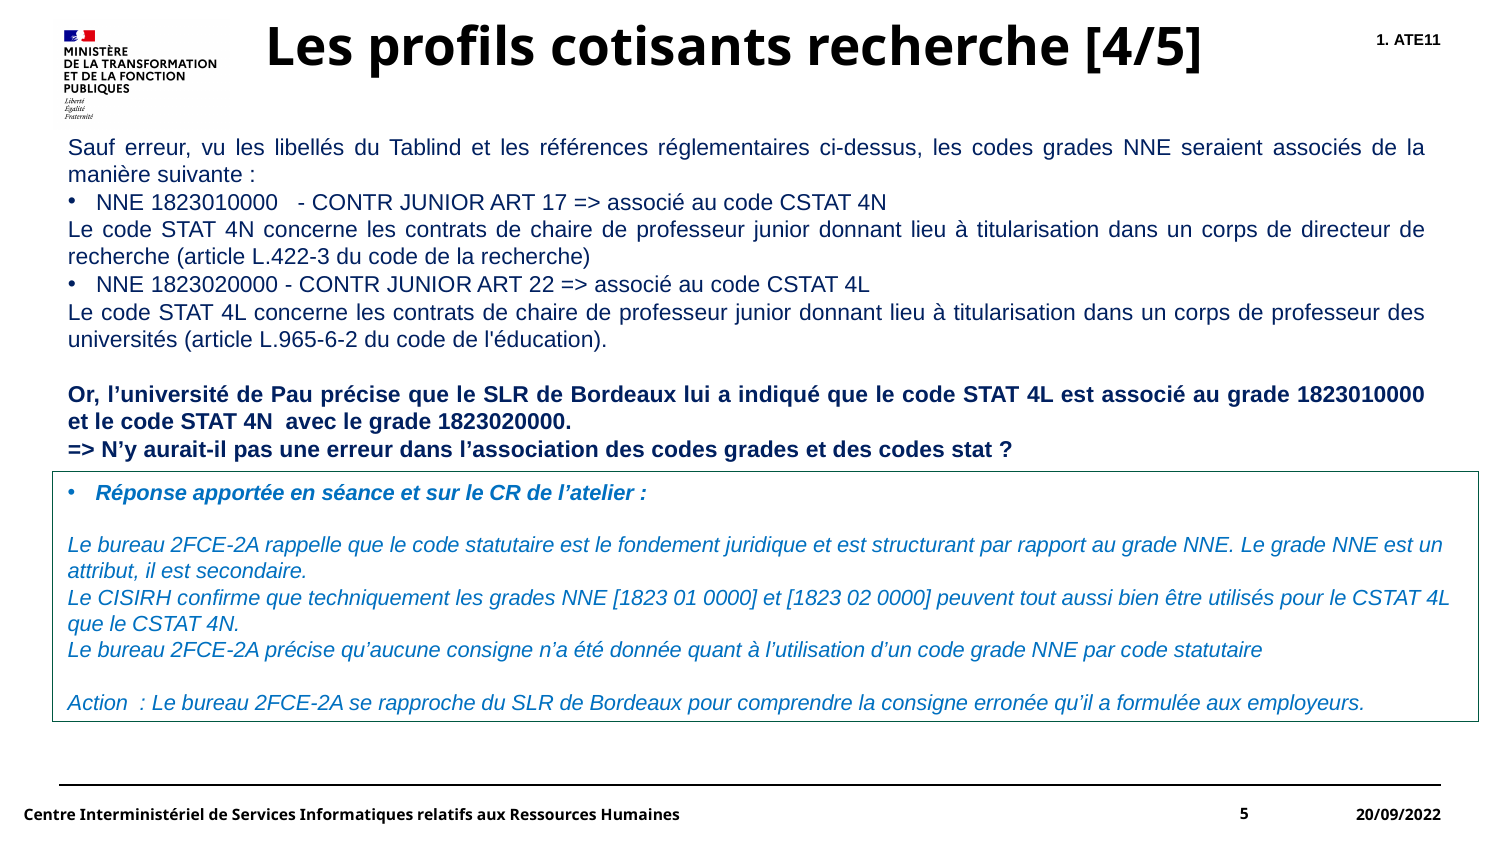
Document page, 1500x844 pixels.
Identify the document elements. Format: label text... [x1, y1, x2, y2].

slide_number 5 [1027, 784, 1249, 844]
text_box Réponse apportée en séance et sur le CR de l’atelier : Le bureau 2FCE-2A rappelle que le code statutaire est le fondement juridique et est structurant par rapport au grade NNE. Le grade NNE est un attribut, il est secondaire. Le CISIRH confirme que techniquement les grades NNE [1823 01 0000] et [1823 02 0000] peuvent tout aussi bien être utilisés pour le CSTAT 4L que le CSTAT 4N. Le bureau 2FCE-2A précise qu’aucune consigne n’a été donnée quant à l’utilisation d’un code grade NNE par code statutaire Action : Le bureau 2FCE-2A se rapproche du SLR de Bordeaux pour comprendre la consigne erronée qu’il a formulée aux employeurs. [52, 471, 1479, 722]
picture [53, 19, 230, 124]
text_box Sauf erreur, vu les libellés du Tablind et les références réglementaires ci-dessus, les codes grades NNE seraient associés de la manière suivante : NNE 1823010000 - CONTR JUNIOR ART 17 => associé au code CSTAT 4N Le code STAT 4N concerne les contrats de chaire de professeur junior donnant lieu à titularisation dans un corps de directeur de recherche (article L.422-3 du code de la recherche) NNE 1823020000 - CONTR JUNIOR ART 22 => associé au code CSTAT 4L Le code STAT 4L concerne les contrats de chaire de professeur junior donnant lieu à titularisation dans un corps de professeur des universités (article L.965-6-2 du code de l'éducation). Or, l’université de Pau précise que le SLR de Bordeaux lui a indiqué que le code STAT 4L est associé au grade 1823010000 et le code STAT 4N avec le grade 1823020000. => N’y aurait-il pas une erreur dans l’association des codes grades et des codes stat ? [52, 124, 1441, 470]
list ATE11 [543, 29, 1441, 89]
title Les profils cotisants recherche [4/5] [265, 19, 1500, 138]
footer Centre Interministériel de Services Informatiques relatifs aux Ressources Humaines [23, 784, 993, 844]
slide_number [1249, 784, 1441, 844]
